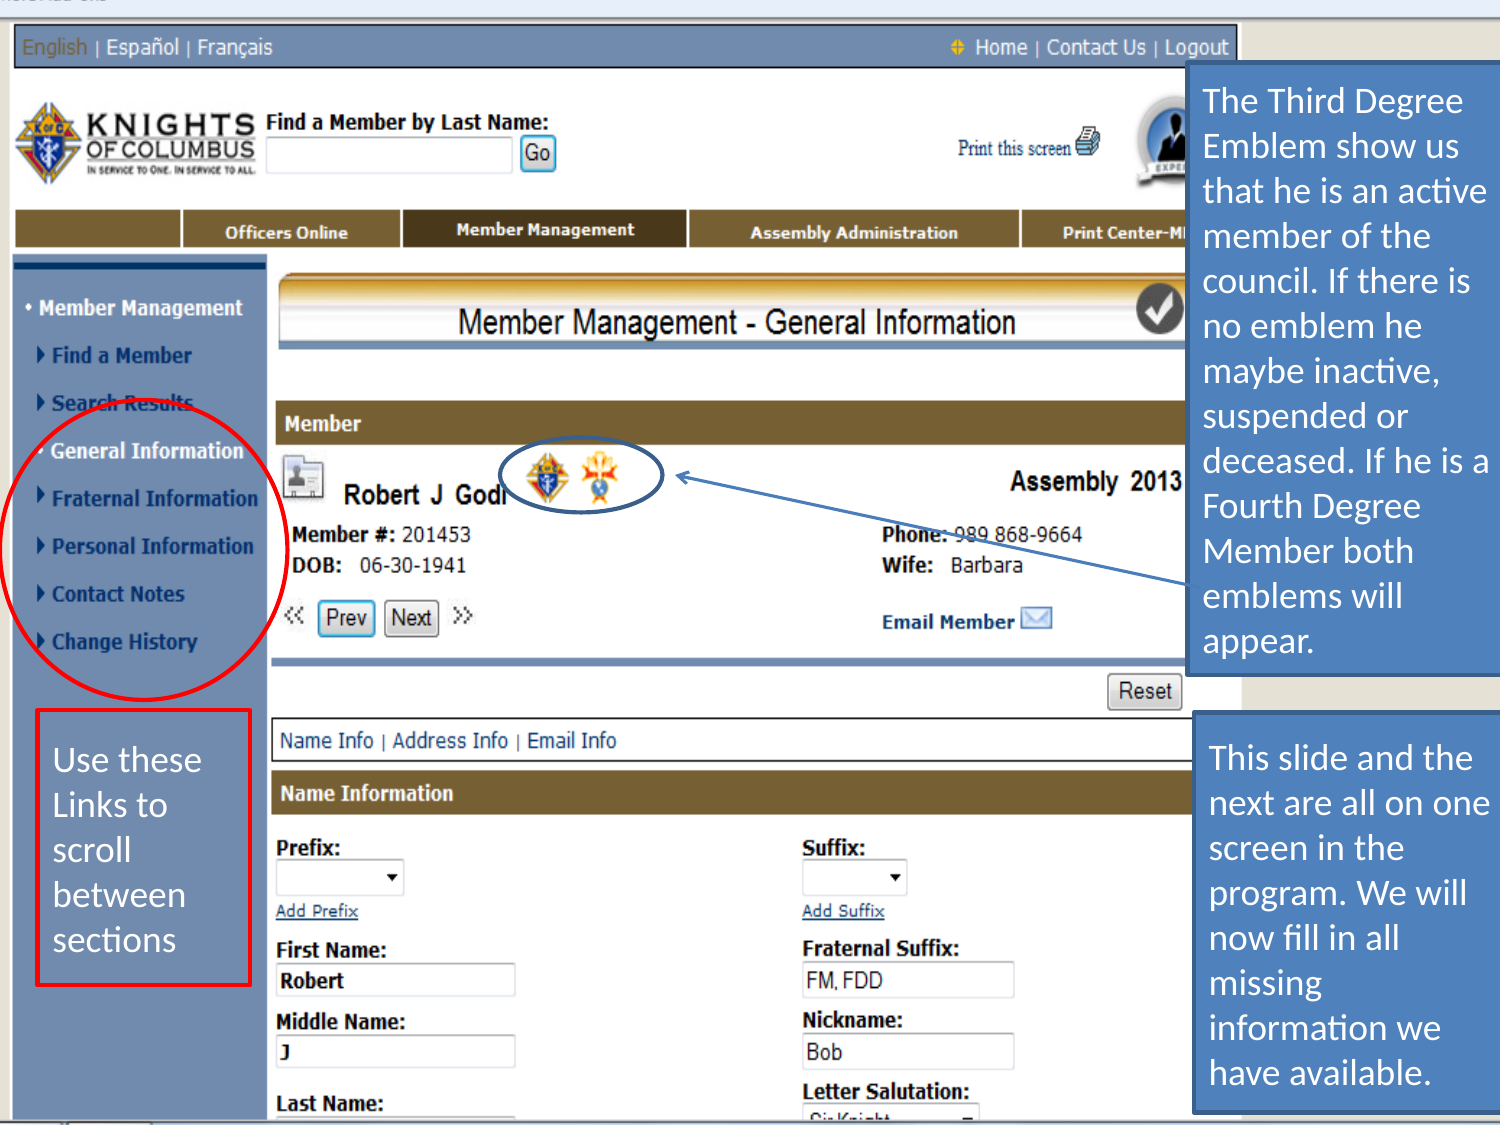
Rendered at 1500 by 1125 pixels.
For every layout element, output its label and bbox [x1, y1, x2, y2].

text_box [674, 474, 1201, 588]
picture [0, 0, 1500, 1125]
